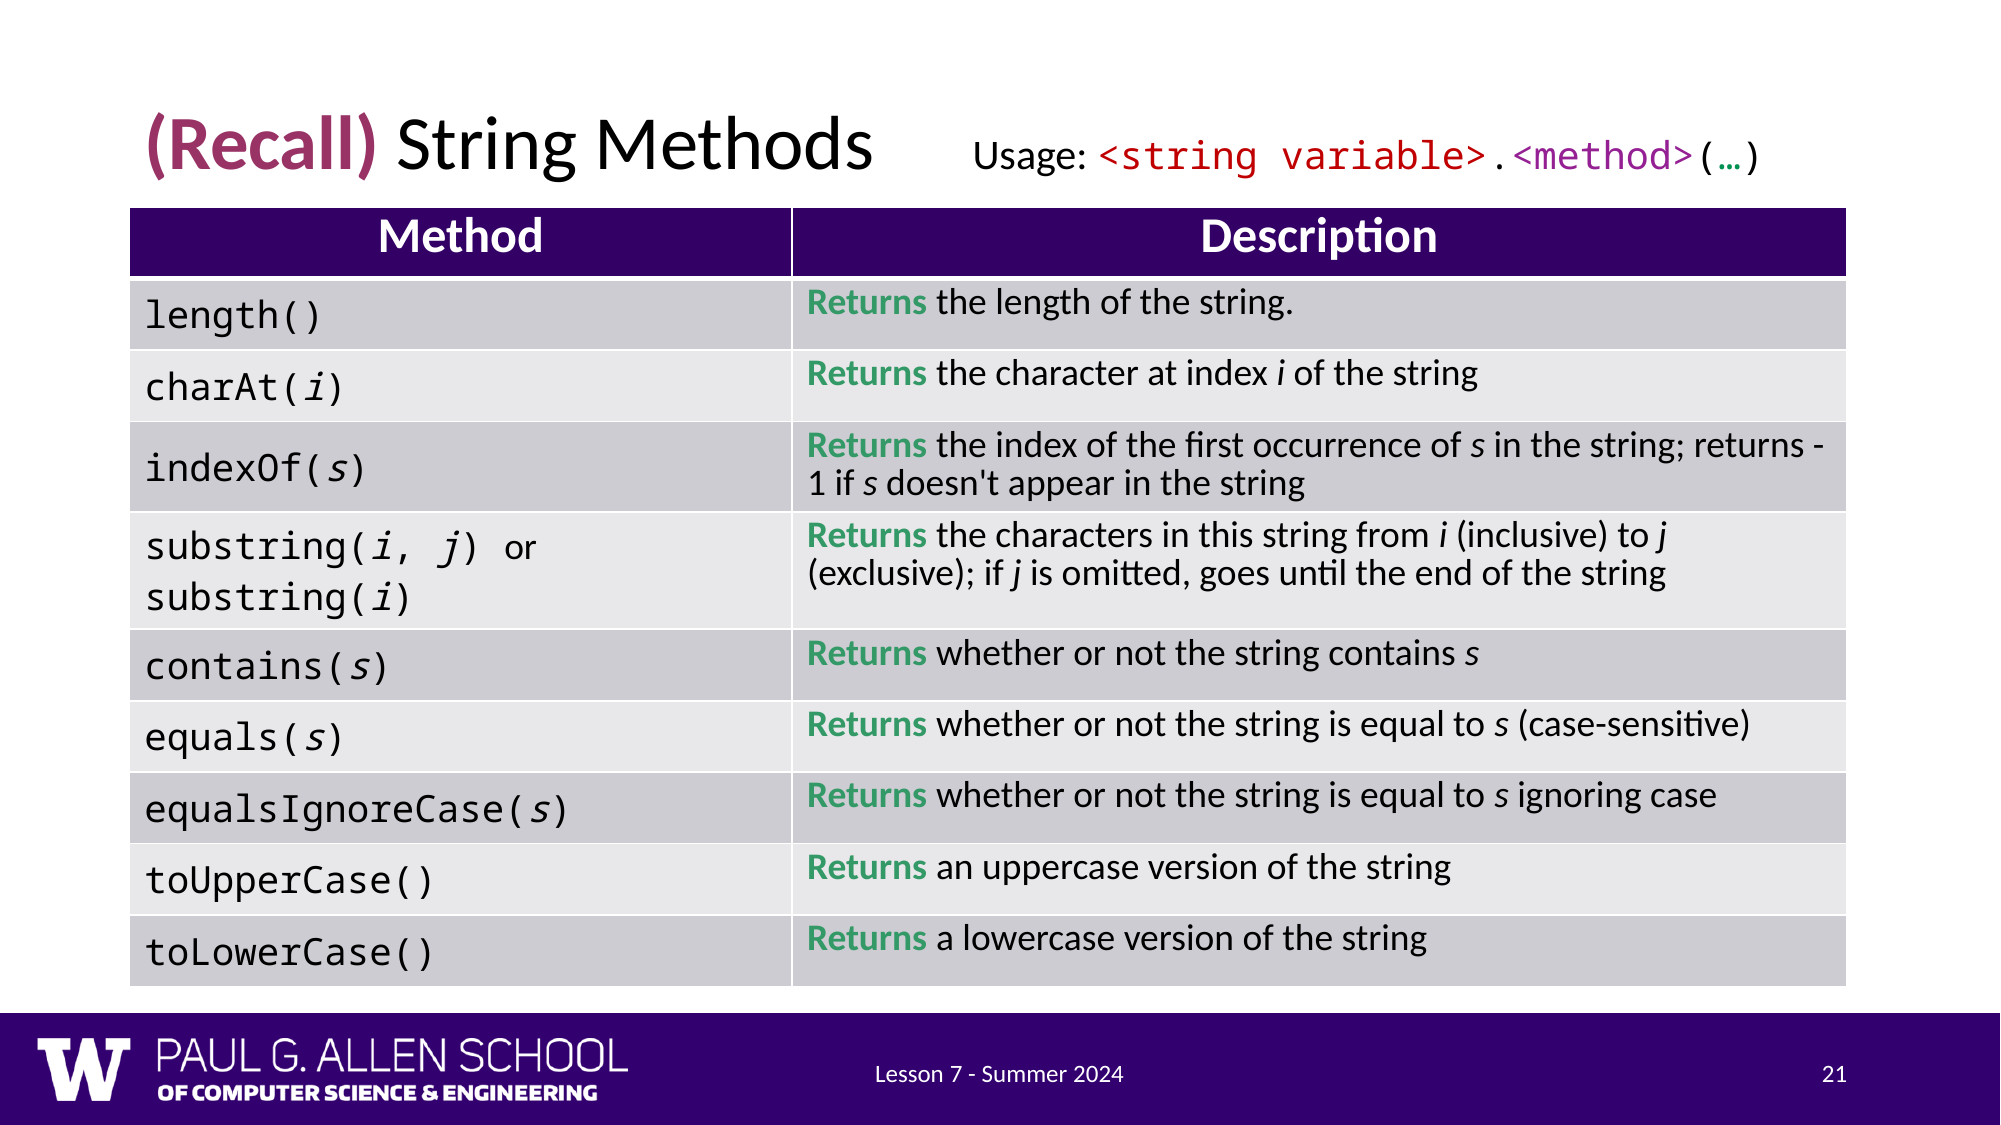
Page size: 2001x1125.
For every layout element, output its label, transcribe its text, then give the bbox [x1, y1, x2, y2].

table_cell Returns whether or not the string contains s [793, 630, 1846, 700]
table_cell Returns the index of the first occurrence of s in the string; returns -1 if s doesn't appear in the string [793, 422, 1846, 511]
table_cell Returns an uppercase version of the string [793, 844, 1846, 914]
title (Recall) String Methods Usage: <string variable>.<method>(…) [129, 82, 1896, 300]
picture [0, 1013, 2000, 1125]
table_cell substring(i, j) or substring(i) [130, 513, 791, 628]
table_header Method [130, 208, 791, 276]
table_cell Returns the characters in this string from i (inclusive) to j (exclusive); if j is omitted, goes until the end of the string [793, 513, 1846, 628]
table_cell length() [130, 281, 791, 349]
table_cell toLowerCase() [130, 916, 791, 986]
table_cell Returns whether or not the string is equal to s ignoring case [793, 773, 1846, 843]
table_header Description [793, 208, 1846, 276]
table_cell Returns the character at index i of the string [793, 351, 1846, 421]
table_cell Returns whether or not the string is equal to s (case-sensitive) [793, 702, 1846, 771]
slide_number 21 [1412, 1042, 1863, 1103]
table_cell indexOf(s) [130, 422, 791, 511]
table_cell Returns the length of the string. [793, 281, 1846, 349]
footer Lesson 7 - Summer 2024 [662, 1042, 1338, 1103]
table_cell charAt(i) [130, 351, 791, 421]
table_cell toUpperCase() [130, 844, 791, 914]
table_cell equalsIgnoreCase(s) [130, 773, 791, 843]
table_cell equals(s) [130, 702, 791, 771]
table_cell contains(s) [130, 630, 791, 700]
table_cell Returns a lowercase version of the string [793, 916, 1846, 986]
